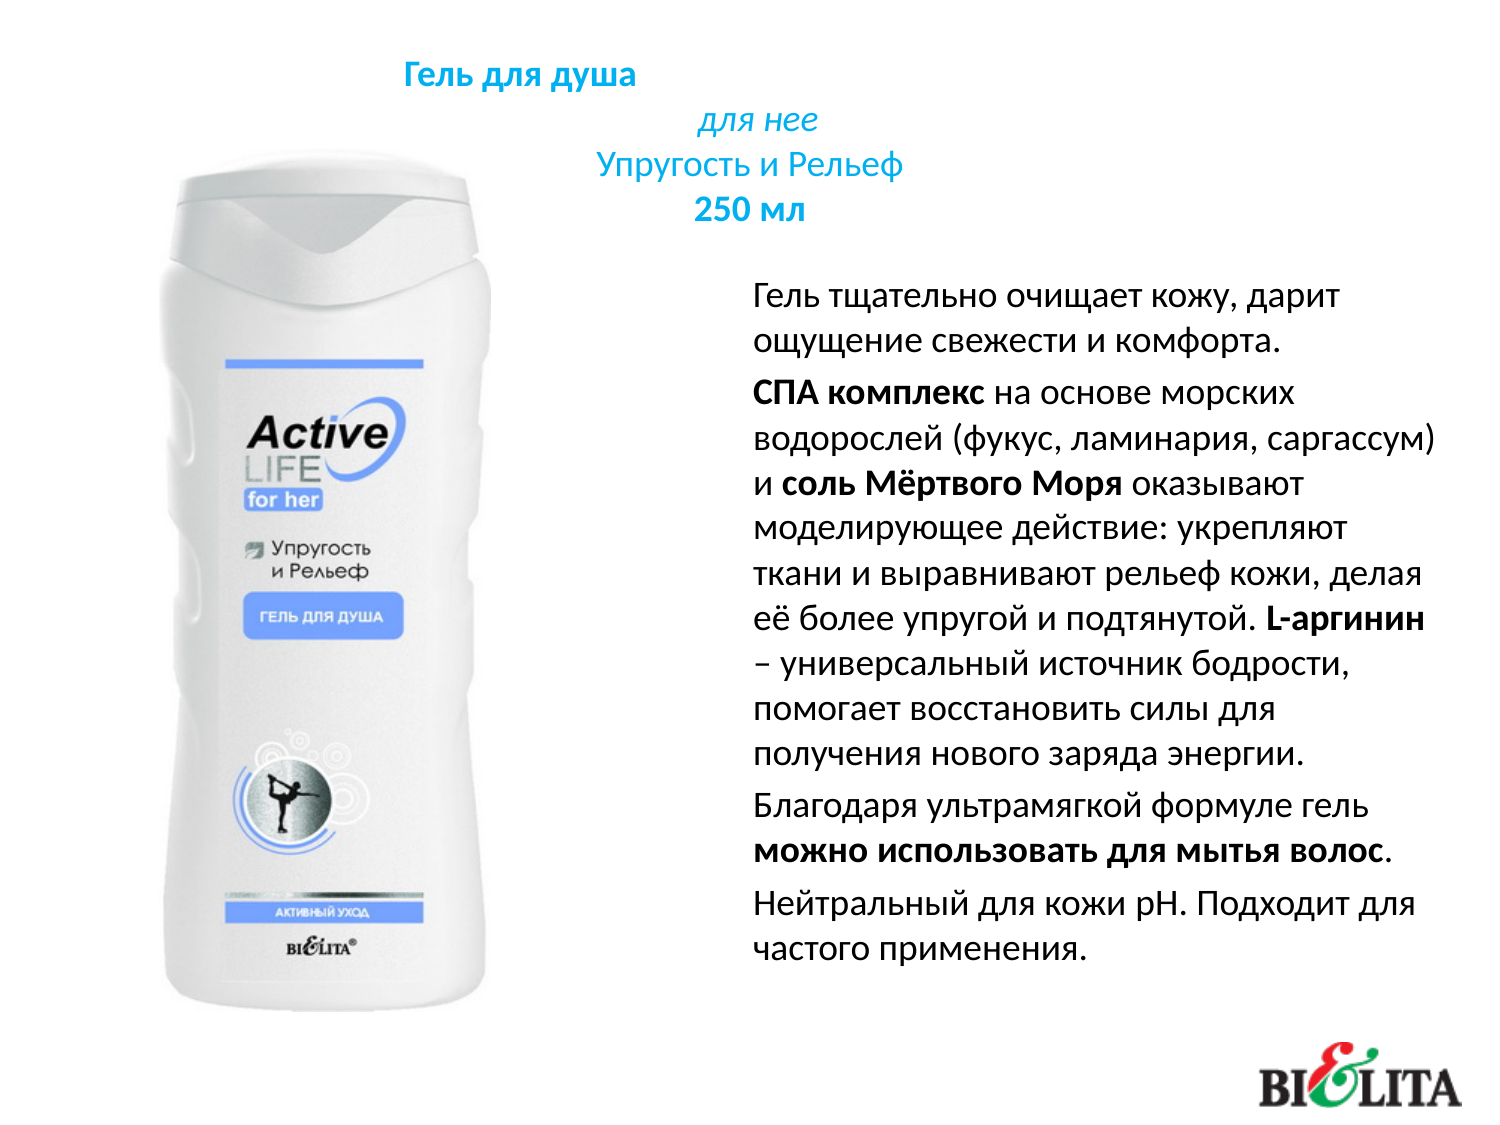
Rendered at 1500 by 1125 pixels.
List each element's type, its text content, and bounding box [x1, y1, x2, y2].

picture [1257, 1041, 1462, 1110]
title Гель для душа для нее Упругость и Рельеф 250 мл [74, 44, 1426, 233]
list Гель тщательно очищает кожу, дарит ощущение свежести и комфорта. СПА комплекс на основе морских водорослей (фукус, ламинария, саргассум) и соль Мёртвого Моря оказывают моделирующее действие: укрепляют ткани и выравнивают рельеф кожи, делая её более упругой и подтянутой. L-аргинин – универсальный источник бодрости, помогает восстановить силы для получения нового заряда энергии. Благодаря ультрамягкой формуле гель можно использовать для мытья волос. Нейтральный для кожи pH. Подходит для частого применения. [737, 262, 1459, 1012]
picture [159, 148, 491, 1012]
